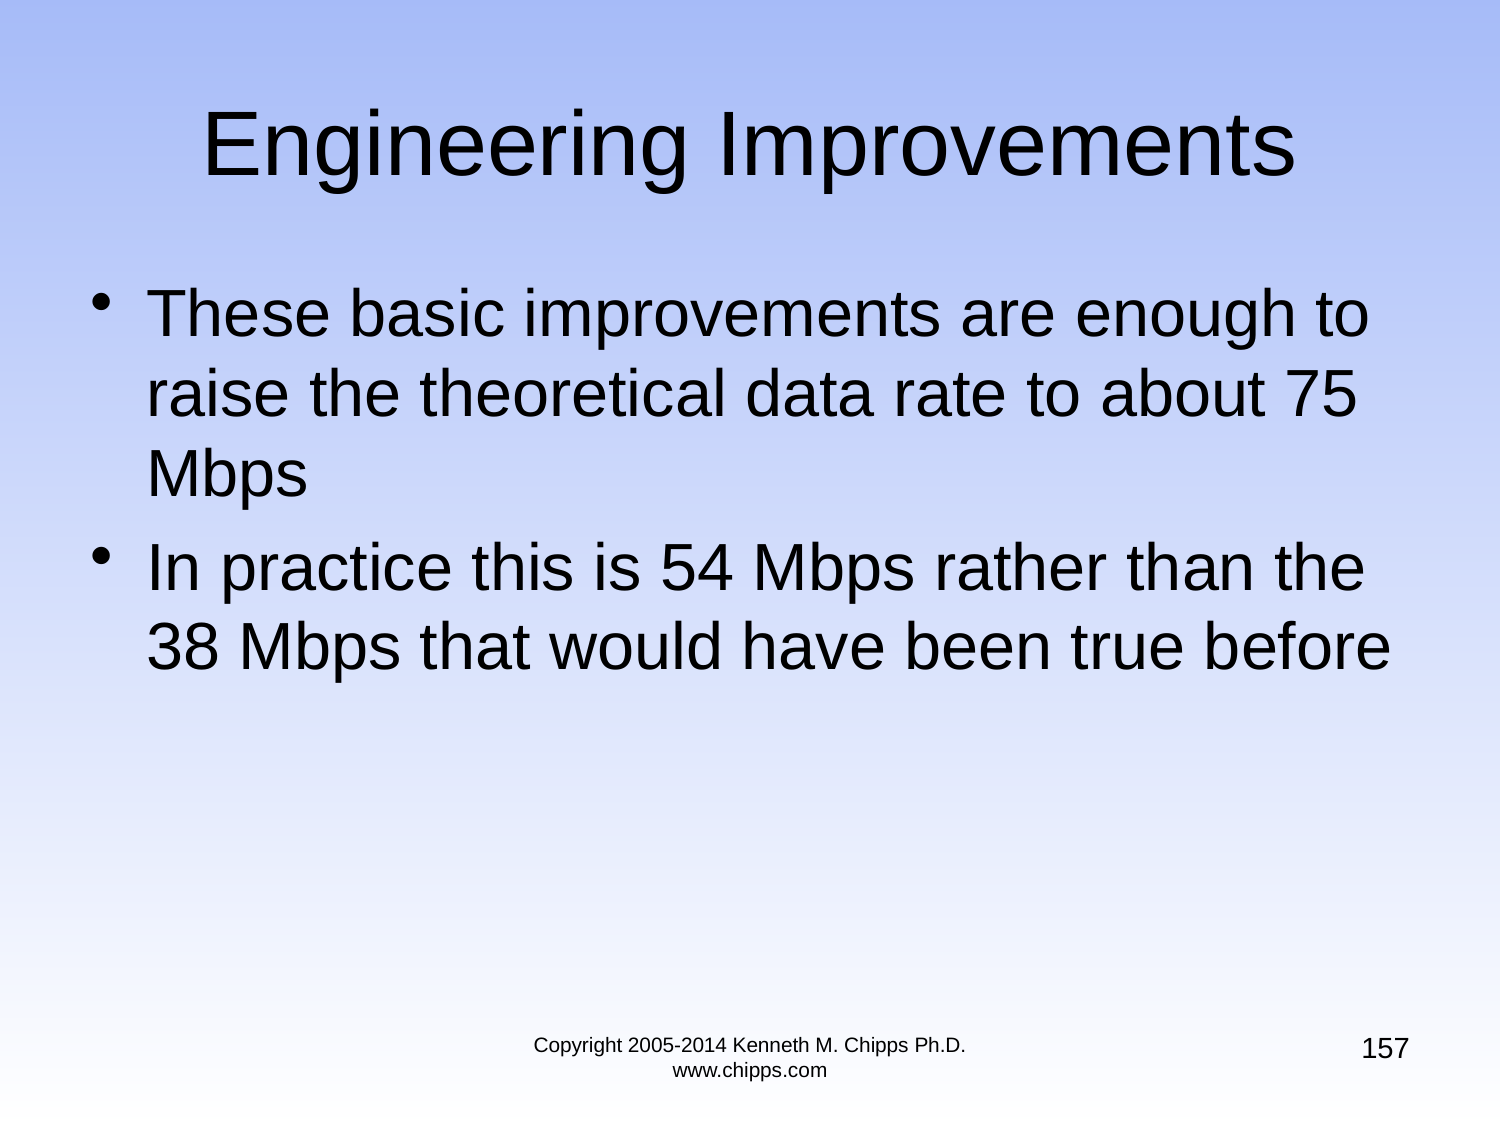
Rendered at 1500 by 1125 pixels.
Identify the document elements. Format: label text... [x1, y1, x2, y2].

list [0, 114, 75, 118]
footer Copyright 2005-2014 Kenneth M. Chipps Ph.D. www.chipps.com [449, 1024, 1051, 1103]
title Engineering Improvements [75, 45, 1425, 233]
slide_number 157 [1074, 1021, 1426, 1101]
list These basic improvements are enough to raise the theoretical data rate to about 75 Mbps In practice this is 54 Mbps rather than the 38 Mbps that would have been true before [75, 262, 1425, 1005]
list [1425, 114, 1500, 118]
